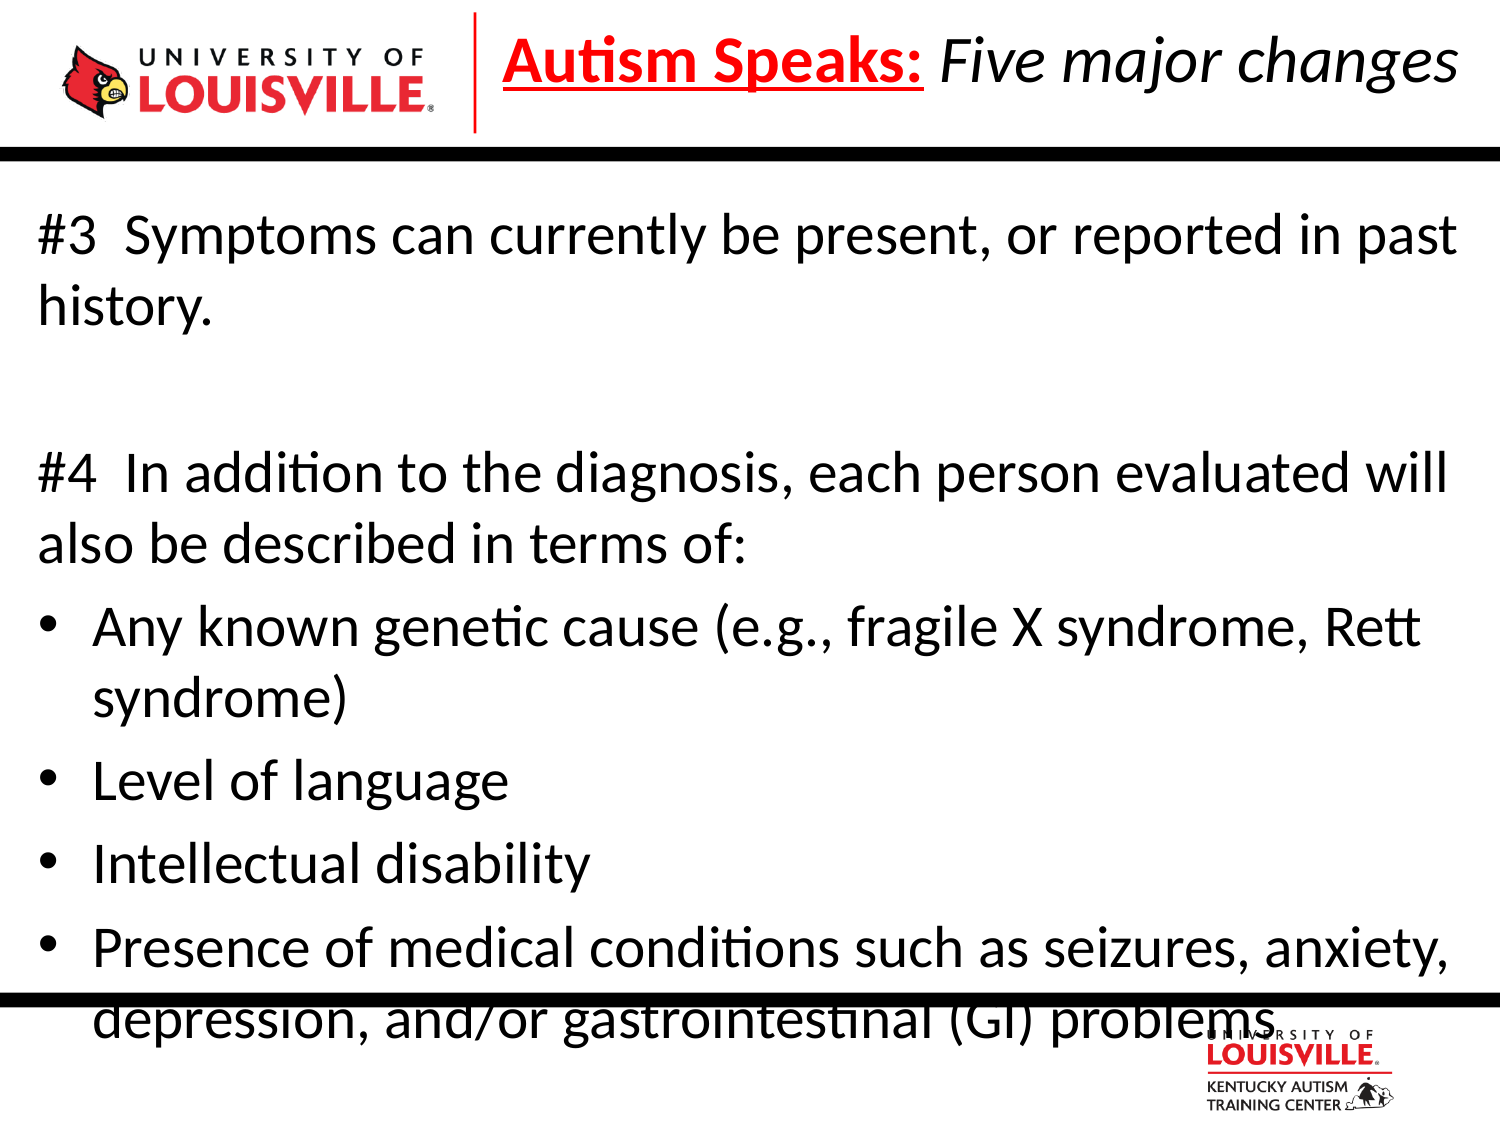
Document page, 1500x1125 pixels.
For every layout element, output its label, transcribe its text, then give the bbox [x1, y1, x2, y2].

list #3 Symptoms can currently be present, or reported in past history. #4 In addition to the diagnosis, each person evaluated will also be described in terms of: Any known genetic cause (e.g., fragile X syndrome, Rett syndrome) Level of language Intellectual disability Presence of medical conditions such as seizures, anxiety, depression, and/or gastrointestinal (GI) problems [22, 145, 1500, 1061]
title Autism Speaks: Five major changes [487, 45, 1500, 145]
picture [58, 41, 435, 122]
picture [1199, 1022, 1401, 1117]
